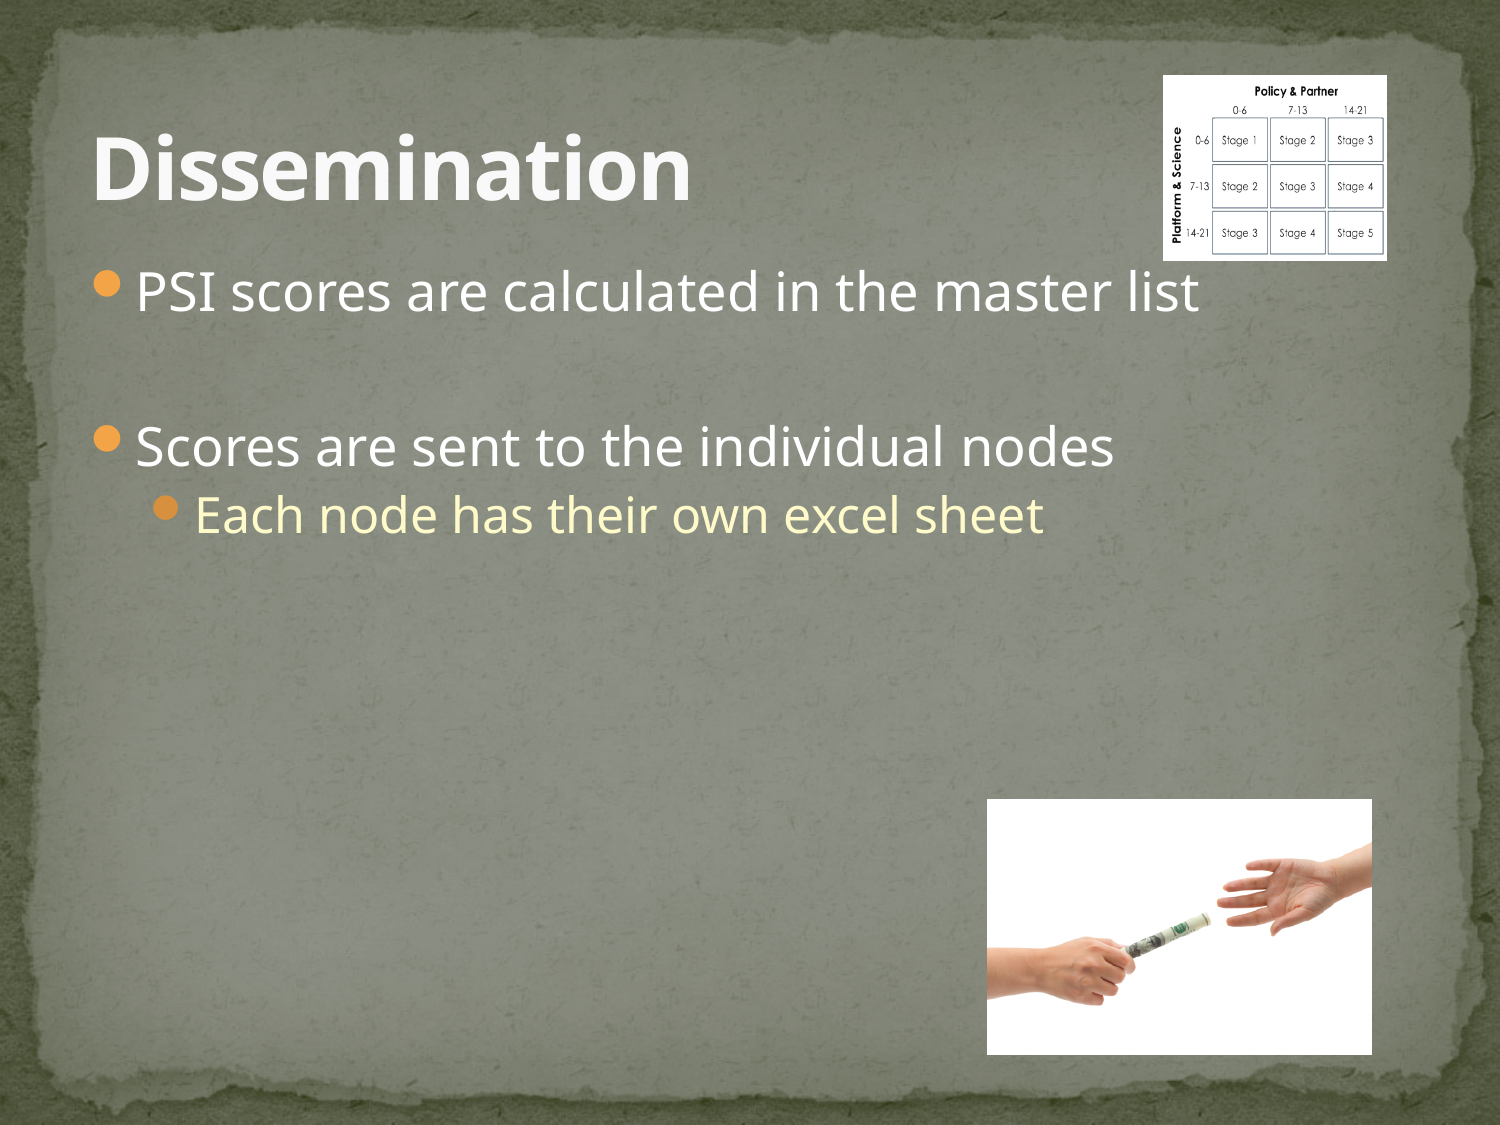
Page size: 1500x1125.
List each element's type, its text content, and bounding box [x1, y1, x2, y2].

picture [1162, 74, 1388, 261]
picture [987, 799, 1372, 1055]
title Dissemination [74, 24, 1425, 225]
list PSI scores are calculated in the master list Scores are sent to the individual nodes Each node has their own excel sheet [75, 249, 1425, 1000]
